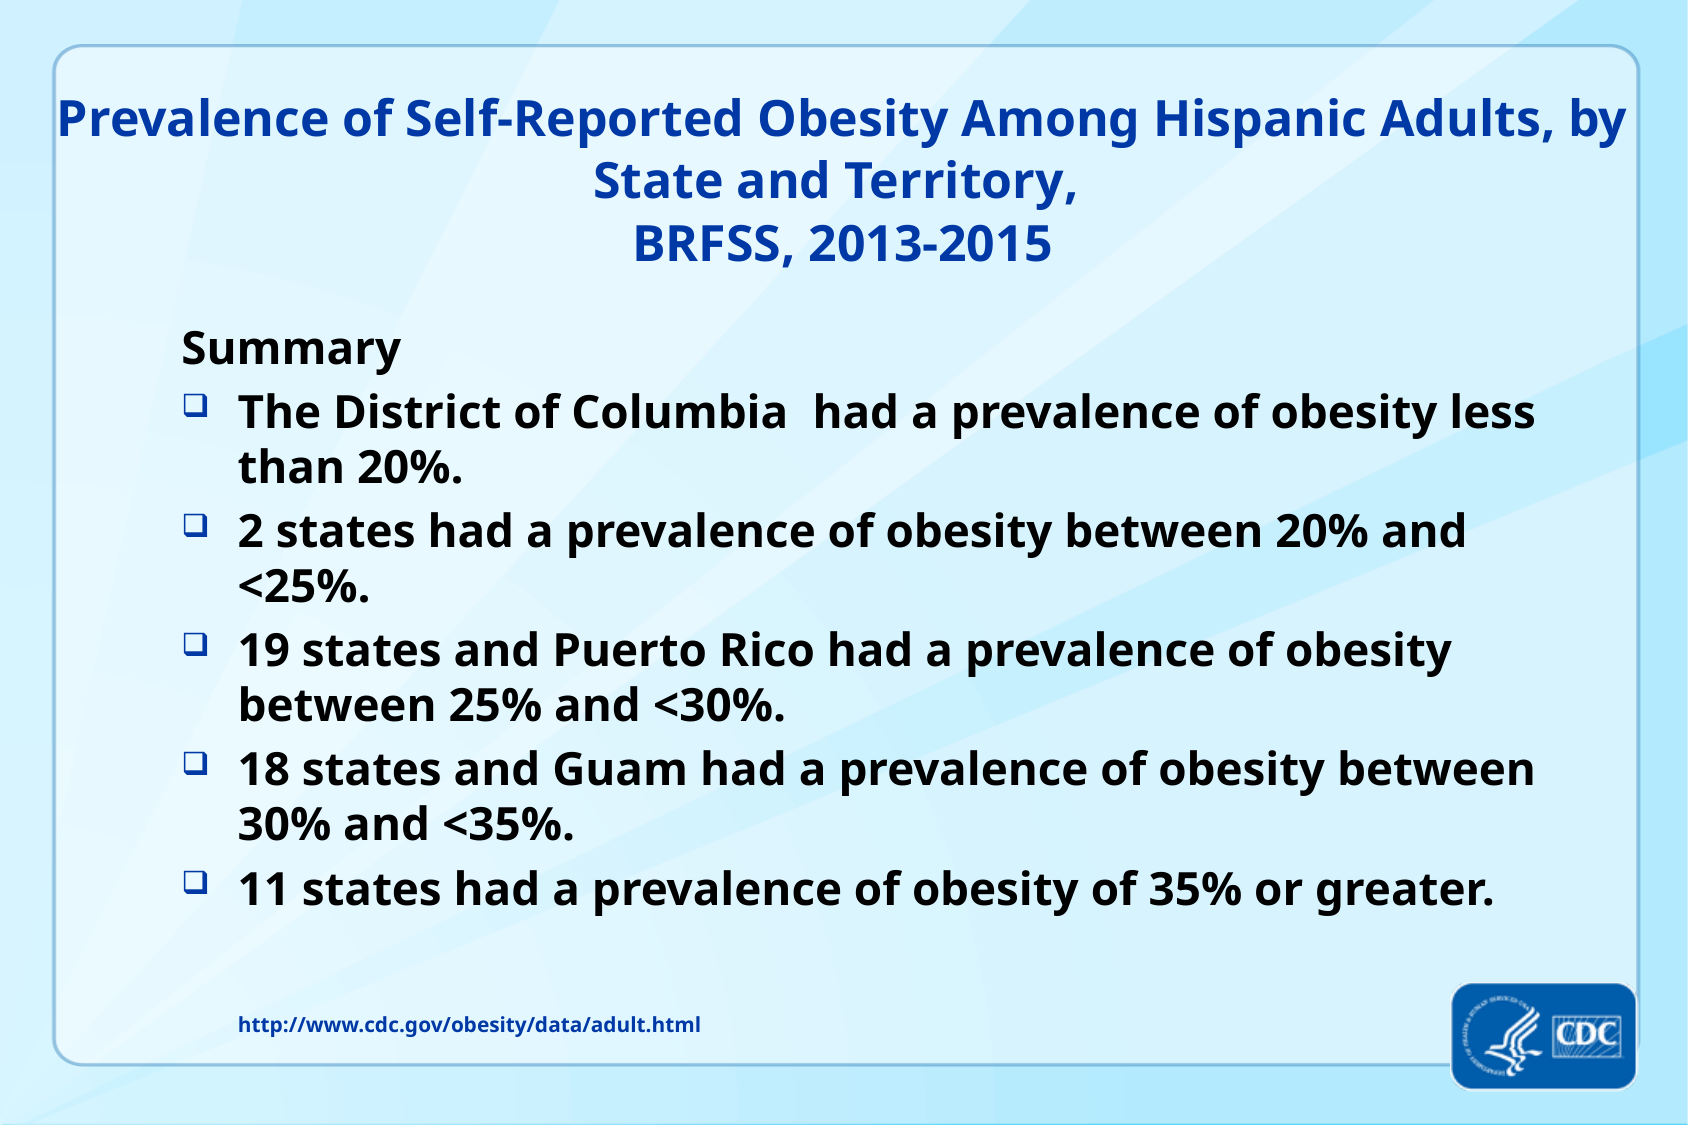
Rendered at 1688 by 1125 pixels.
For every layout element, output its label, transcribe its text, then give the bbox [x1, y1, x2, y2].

list Summary The District of Columbia had a prevalence of obesity less than 20%. 2 states had a prevalence of obesity between 20% and <25%. 19 states and Puerto Rico had a prevalence of obesity between 25% and <30%. 18 states and Guam had a prevalence of obesity between 30% and <35%. 11 states had a prevalence of obesity of 35% or greater. [166, 311, 1599, 952]
text_box http://www.cdc.gov/obesity/data/adult.html [223, 1004, 934, 1045]
title Prevalence of Self-Reported Obesity Among Hispanic Adults, by State and Territory, BRFSS, 2013-2015 [22, 82, 1663, 342]
picture [0, 0, 1688, 1125]
